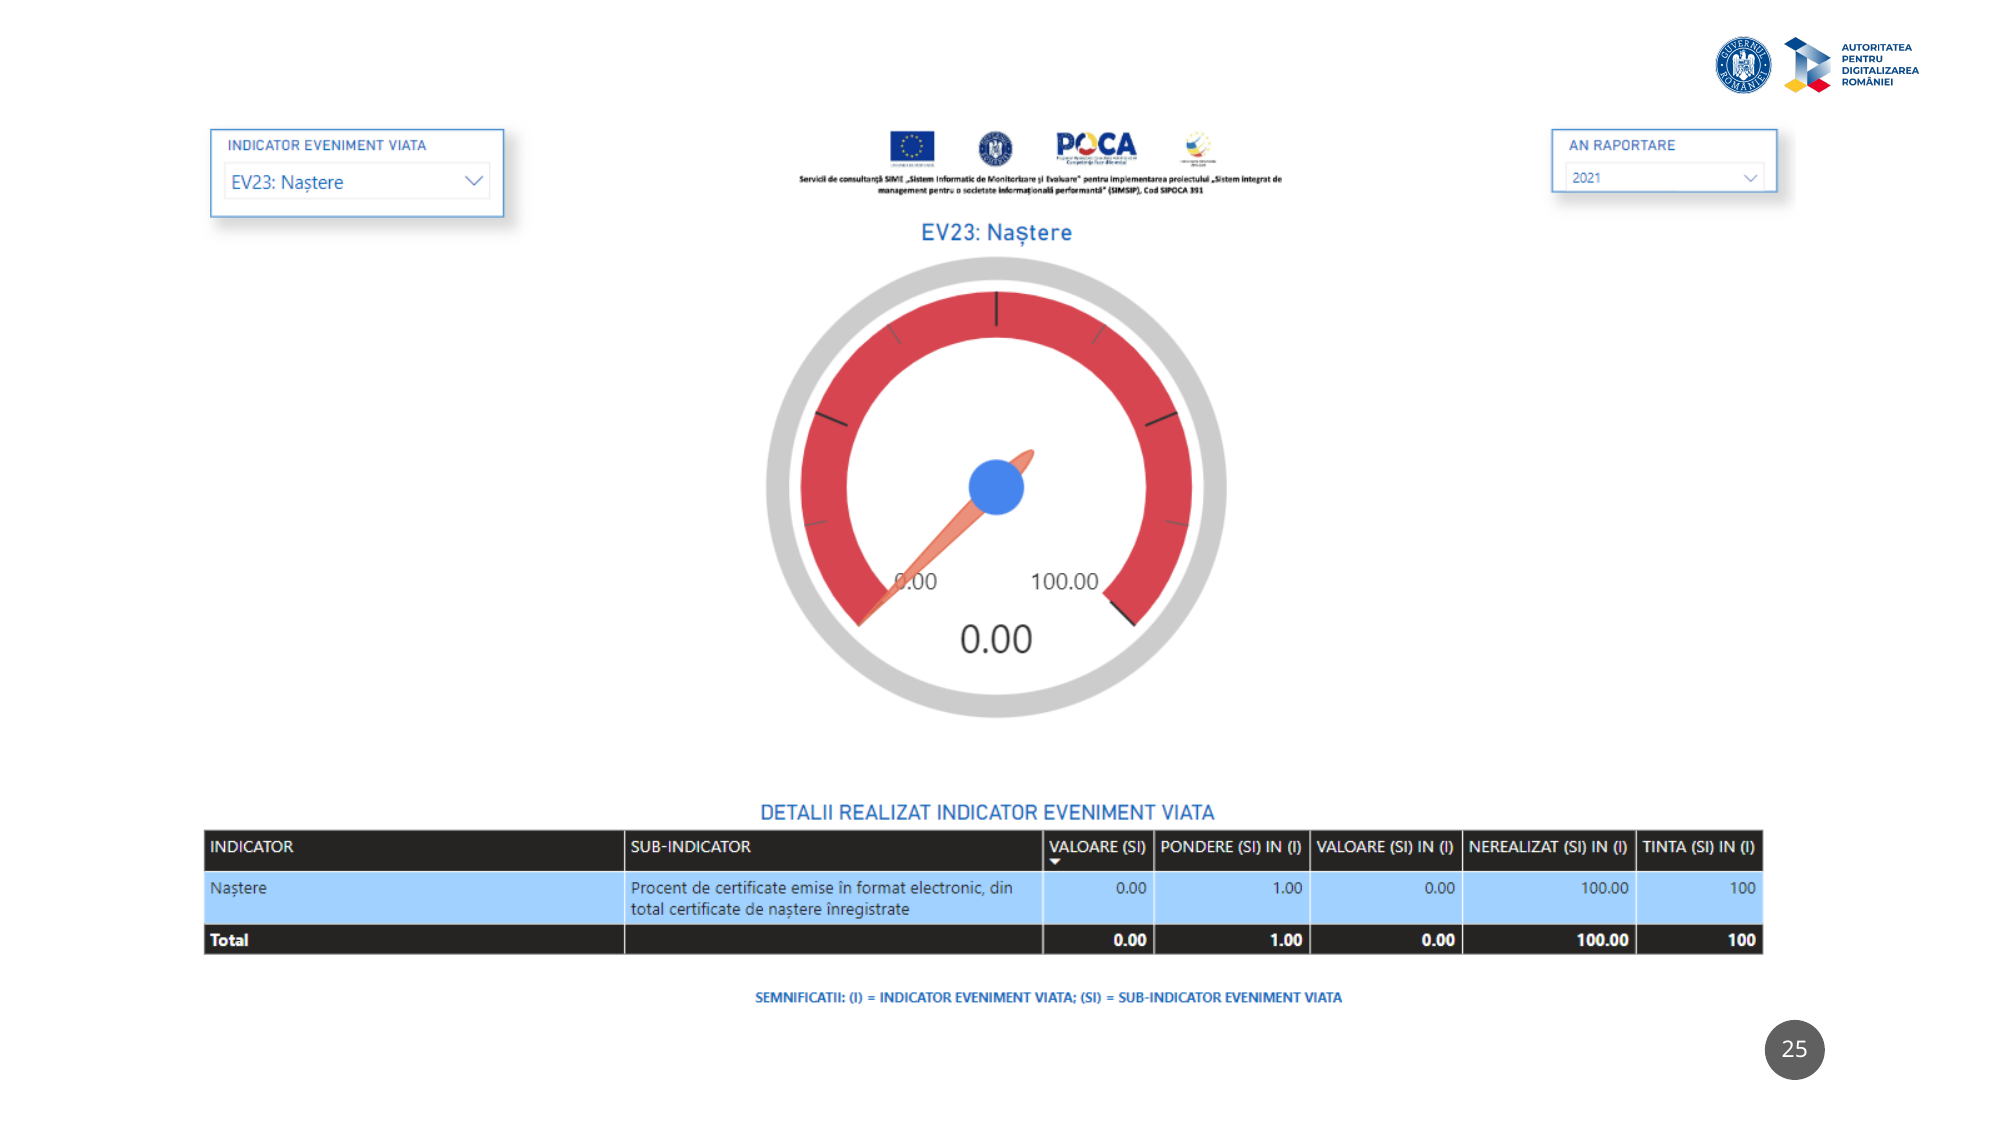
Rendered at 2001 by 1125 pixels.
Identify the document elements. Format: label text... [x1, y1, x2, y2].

slide_number 25 [1764, 1019, 1825, 1080]
picture [1715, 28, 1919, 96]
picture [189, 119, 1811, 1005]
